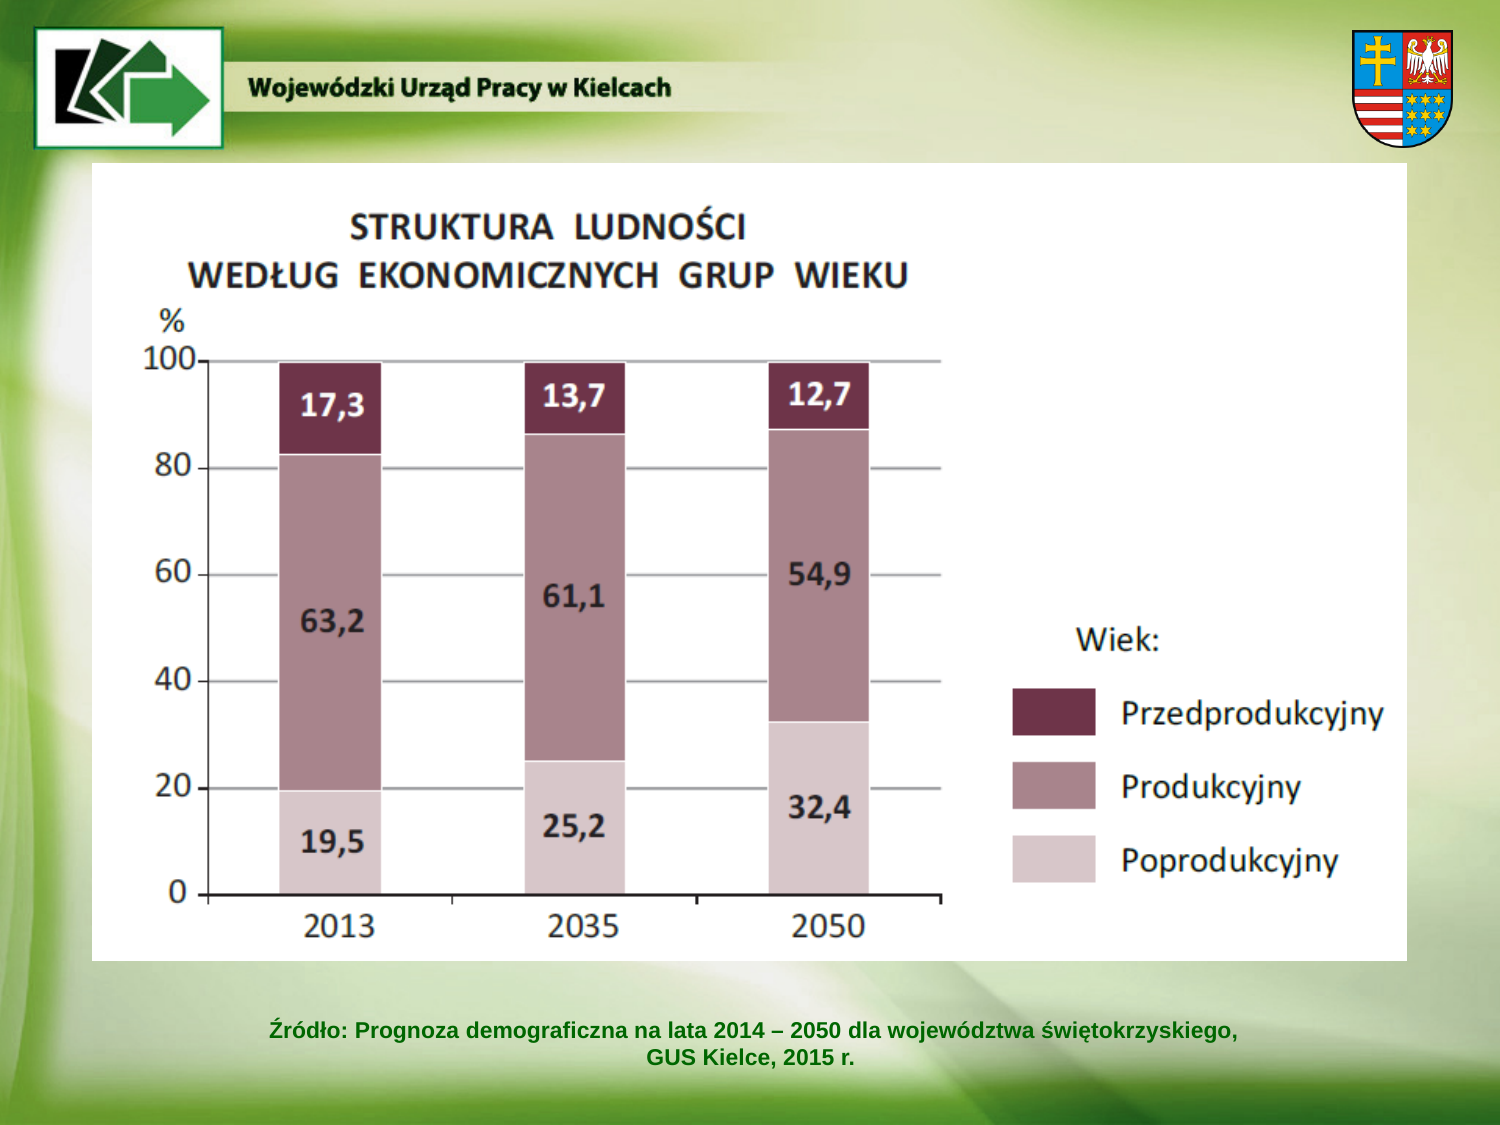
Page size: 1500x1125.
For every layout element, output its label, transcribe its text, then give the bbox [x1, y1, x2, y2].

picture [0, 0, 1500, 1125]
text_box Źródło: Prognoza demograficzna na lata 2014 – 2050 dla województwa świętokrzyskiego, GUS Kielce, 2015 r. [246, 1007, 1262, 1078]
